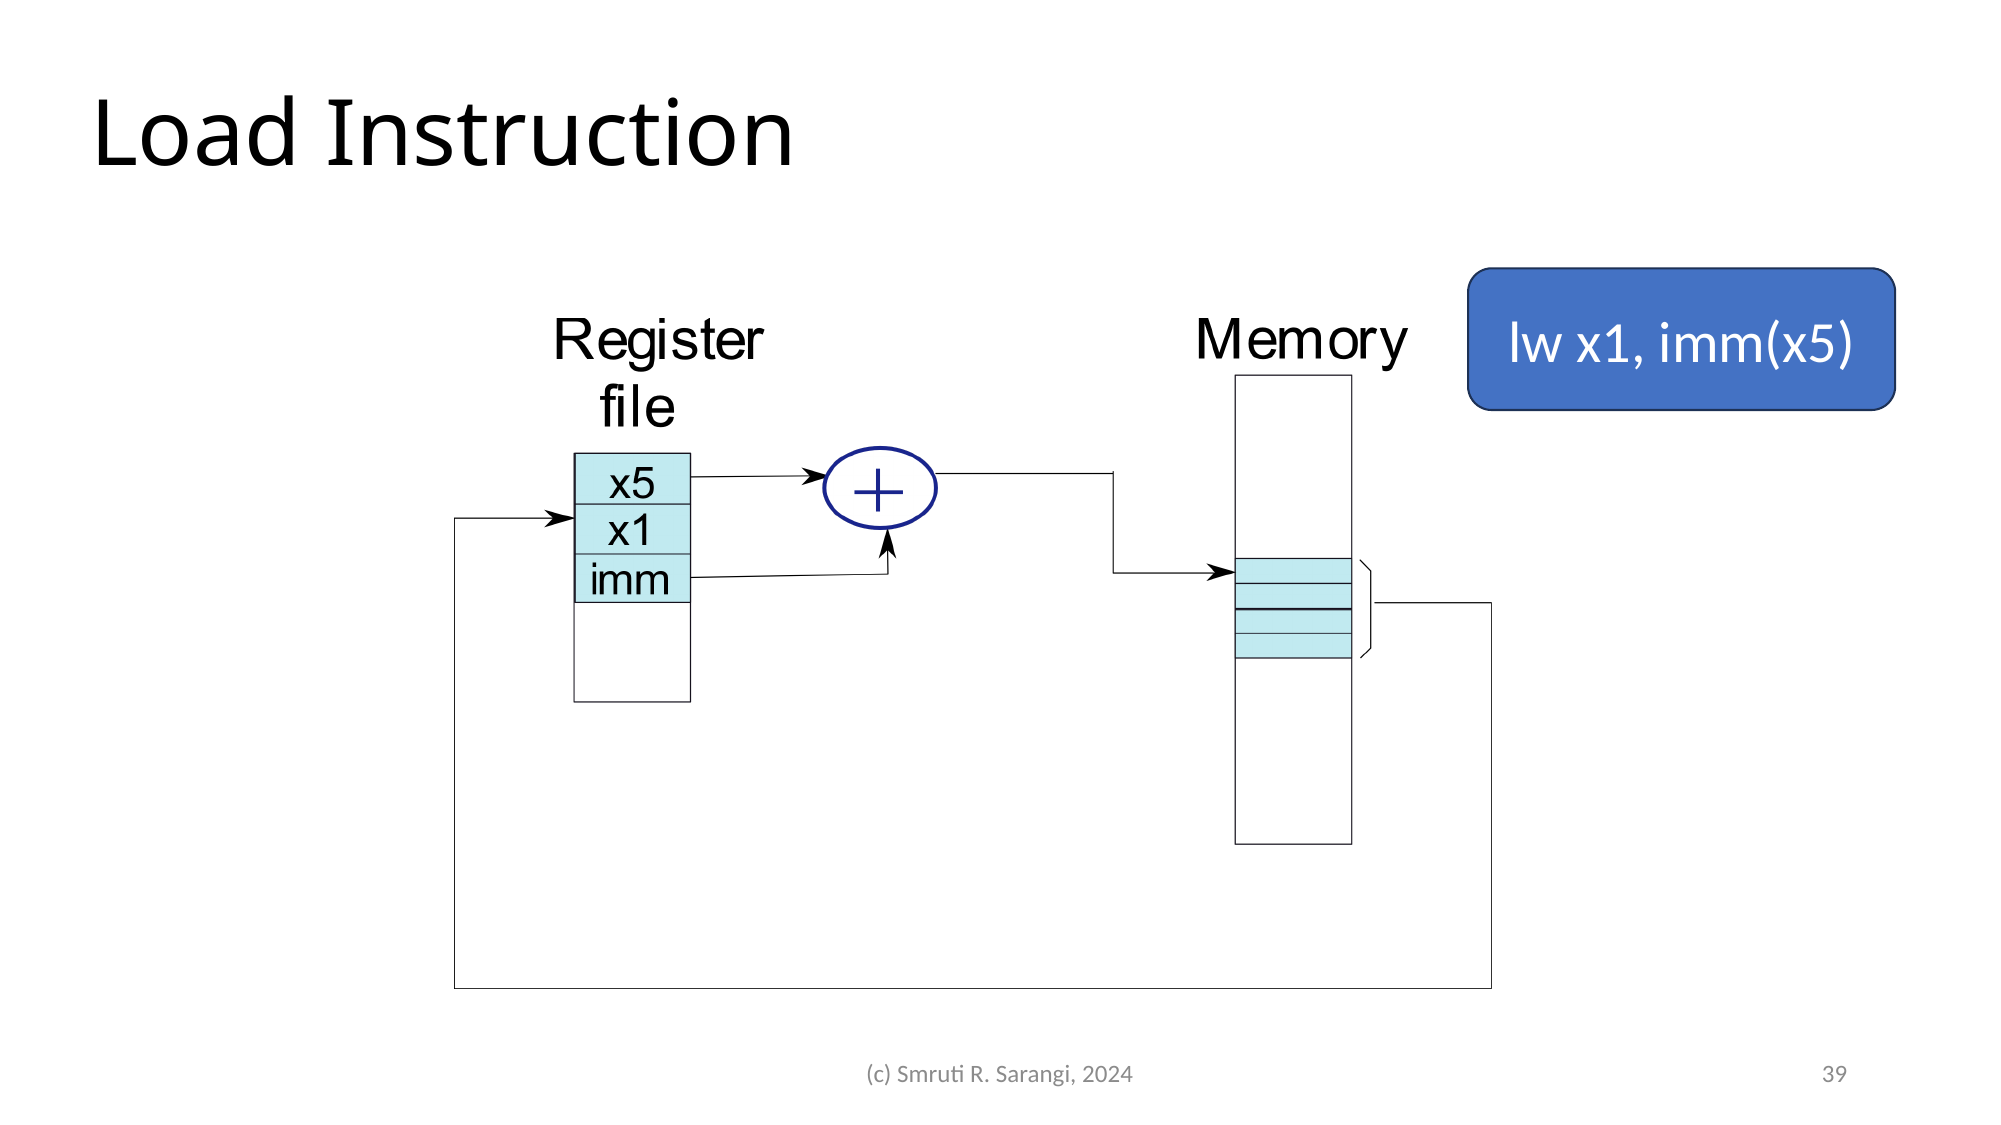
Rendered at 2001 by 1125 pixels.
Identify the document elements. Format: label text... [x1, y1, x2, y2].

slide_number 39 [1412, 1042, 1863, 1103]
title Load Instruction [75, 27, 1800, 245]
text_box lw x1, imm(x5) [1467, 267, 1897, 412]
footer (c) Smruti R. Sarangi, 2024 [662, 1042, 1338, 1103]
picture [454, 318, 1492, 989]
